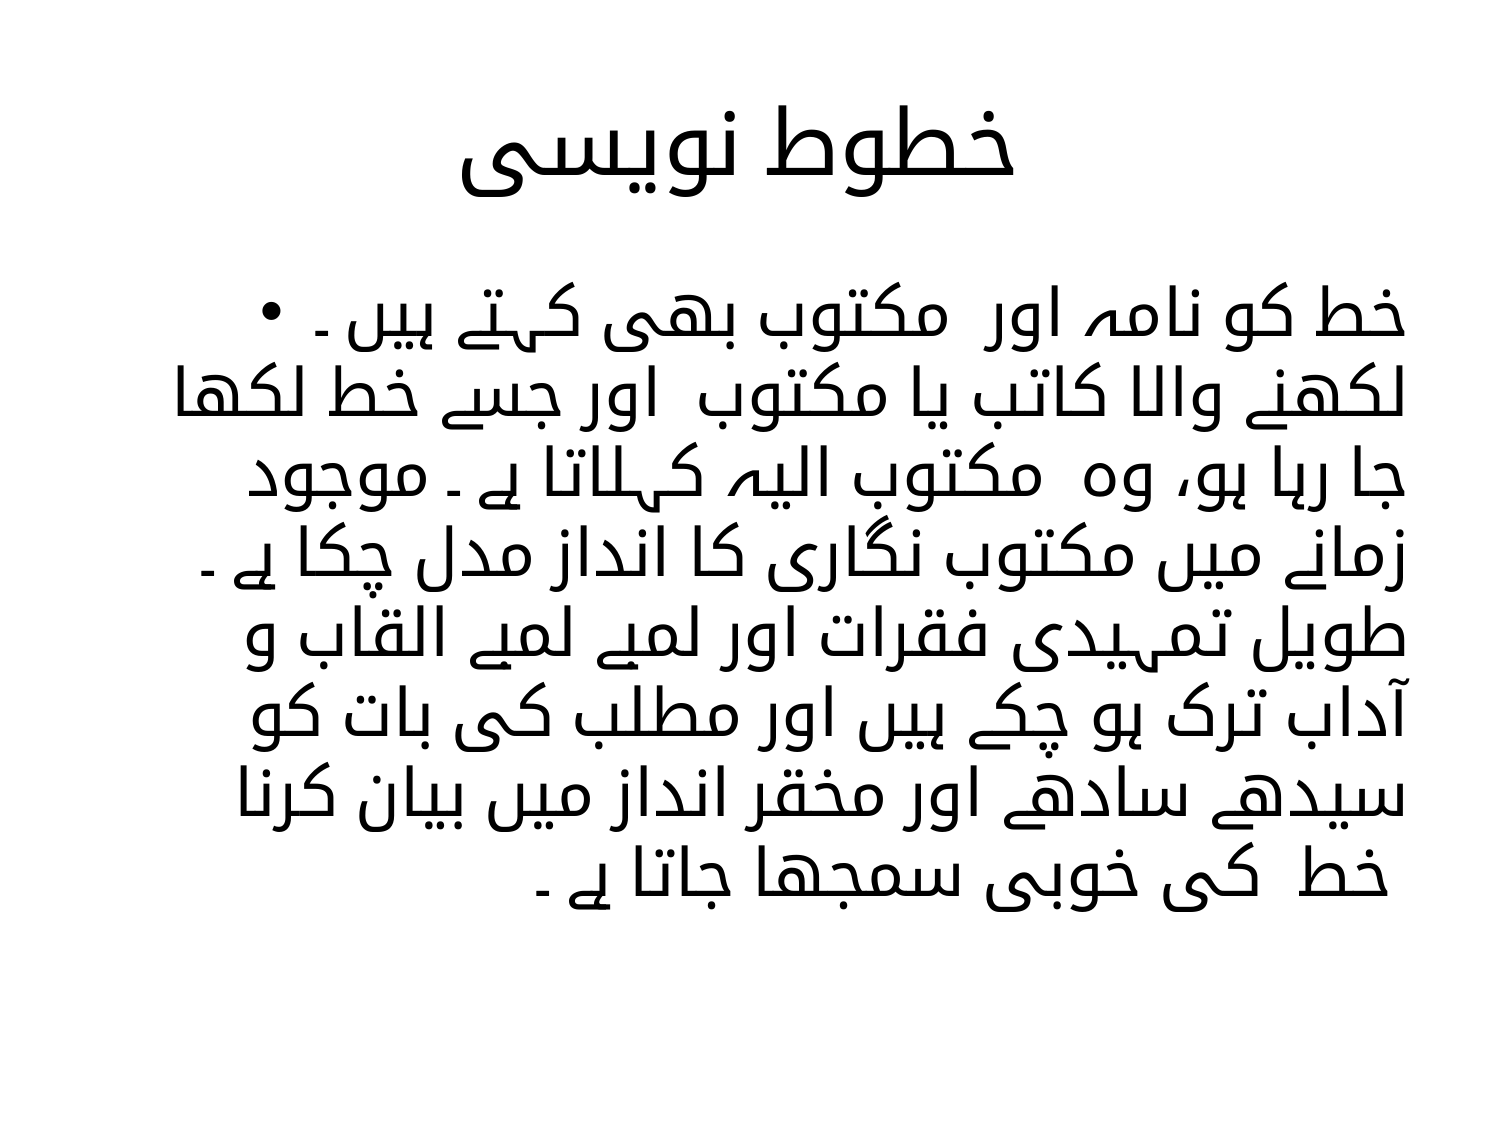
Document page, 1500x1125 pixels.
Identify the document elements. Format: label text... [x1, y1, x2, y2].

title خطوط نویسی [75, 45, 1425, 233]
list خط کو نامہ اور مکتوب بھی کہتے ہیں ۔ لکھنے والا کاتب یا مکتوب اور جسے خط لکھا جا رہا ہو، وہ مکتوب الیہ کہلاتا ہے ۔ موجود زمانے میں مکتوب نگاری کا انداز مدل چکا ہے ۔ طویل تمہیدی فقرات اور لمبے لمبے القاب و آداب ترک ہو چکے ہیں اور مطلب کی بات کو سیدھے سادھے اور مخقر انداز میں بیان کرنا خط کی خوبی سمجھا جاتا ہے ۔ [75, 262, 1425, 1005]
